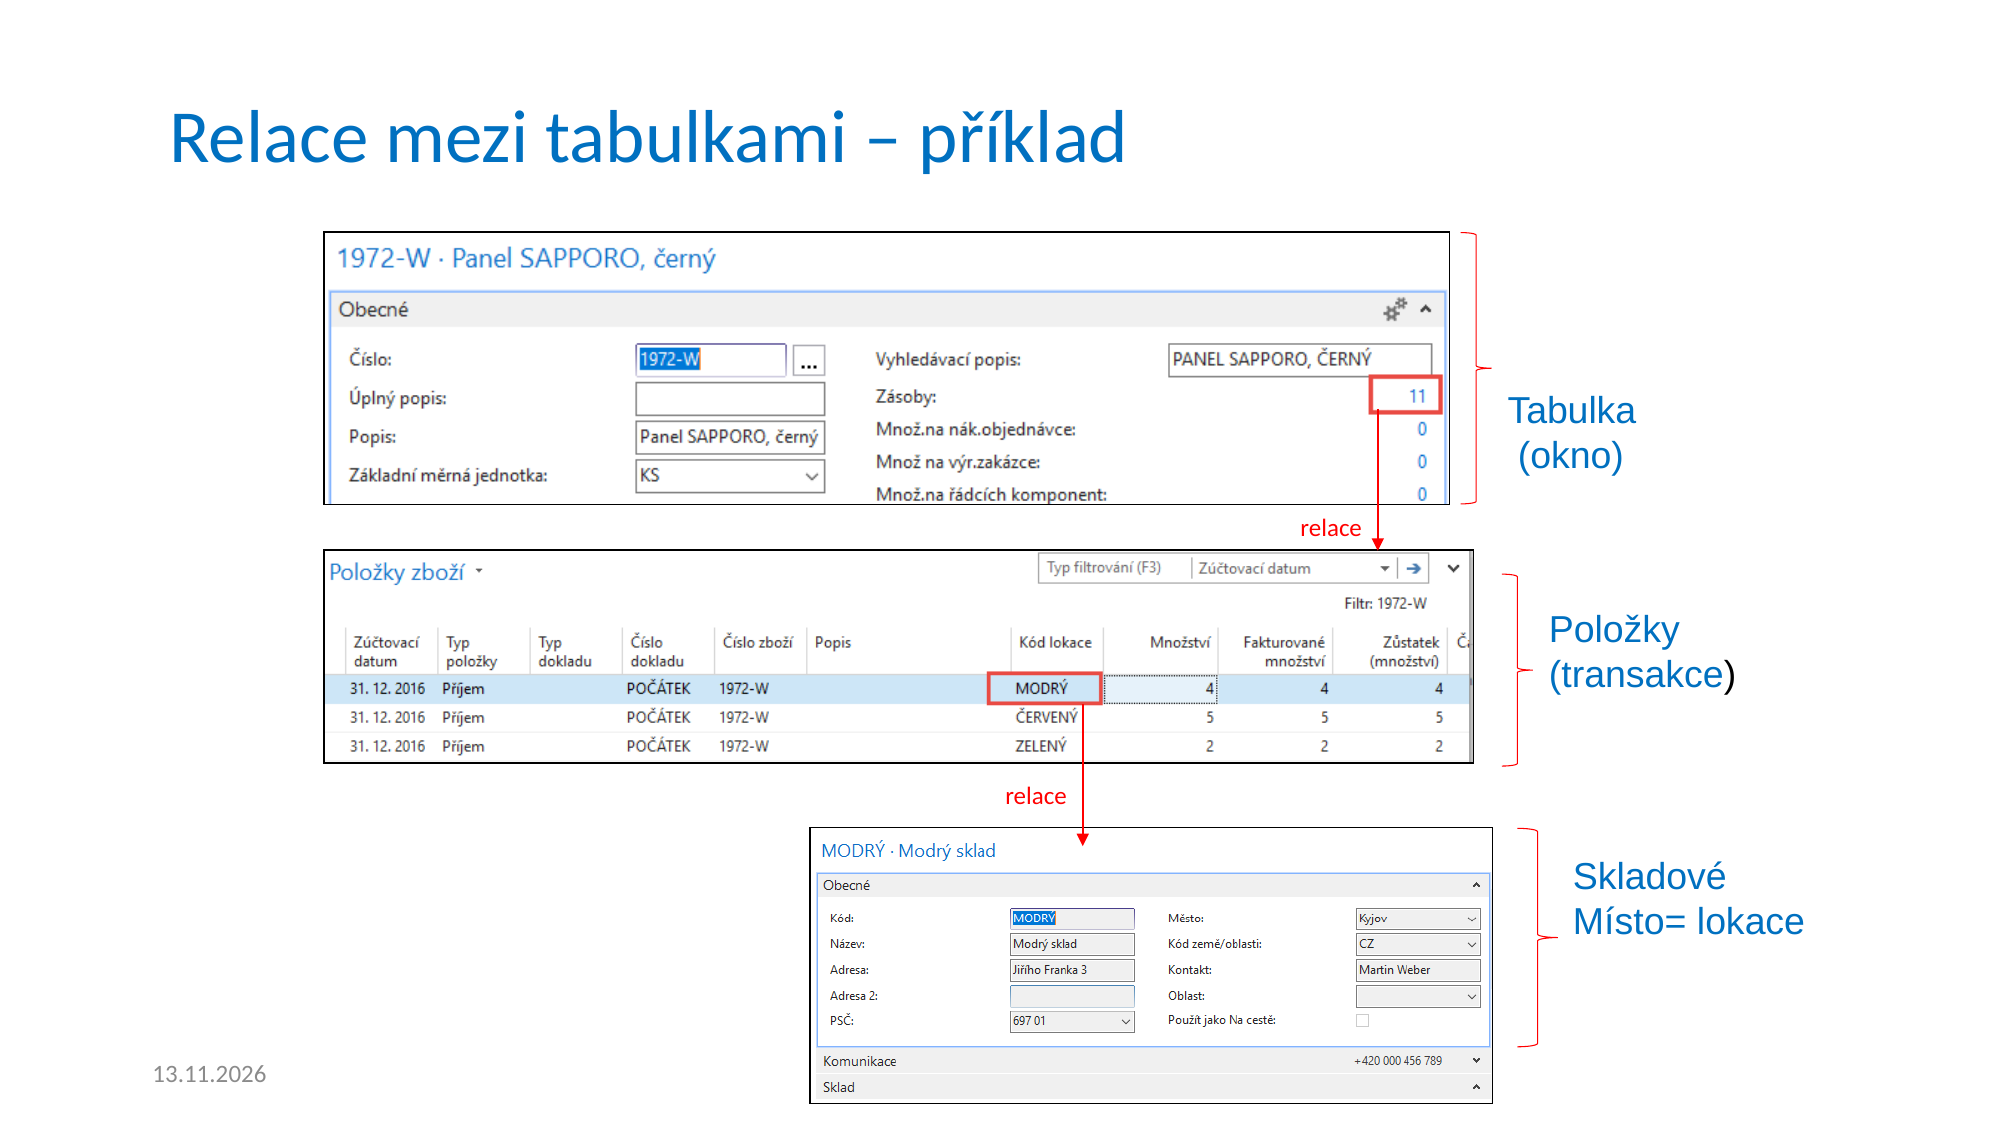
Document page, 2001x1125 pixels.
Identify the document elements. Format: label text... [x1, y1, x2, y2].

title Relace mezi tabulkami – příklad [154, 29, 1880, 247]
text_box [1460, 232, 1492, 505]
text_box [1517, 827, 1558, 1048]
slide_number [137, 1042, 588, 1103]
text_box relace [990, 772, 1082, 818]
picture [324, 232, 1449, 504]
text_box [1501, 573, 1533, 767]
picture [810, 828, 1492, 1103]
text_box Tabulka (okno) [1492, 378, 1652, 484]
text_box Skladové Místo= lokace [1558, 844, 1821, 950]
picture [324, 550, 1473, 763]
text_box Položky (transakce) [1534, 598, 1752, 703]
text_box relace [1285, 504, 1377, 549]
